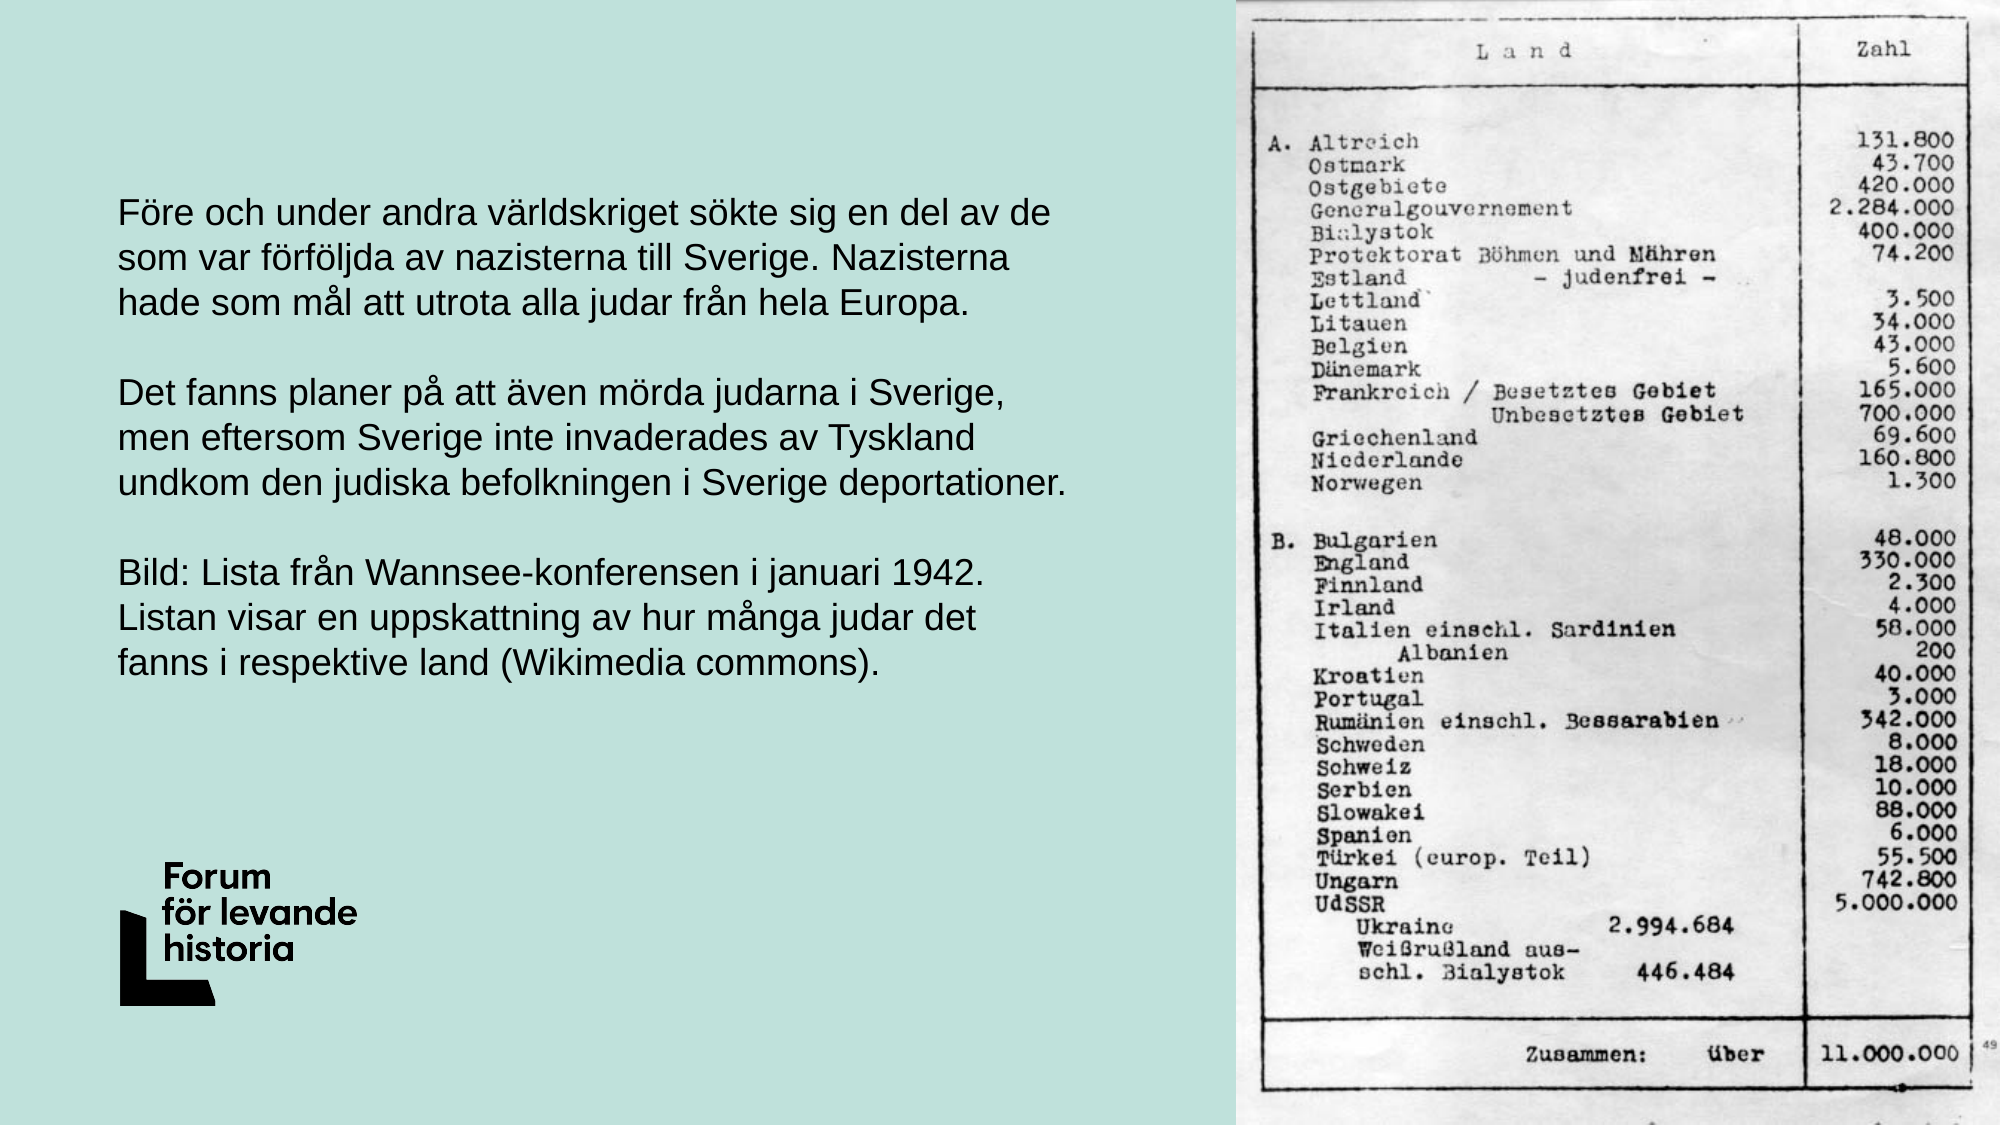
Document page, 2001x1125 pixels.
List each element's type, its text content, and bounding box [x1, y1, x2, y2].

picture [120, 862, 357, 1006]
text_box Före och under andra världskriget sökte sig en del av de som var förföljda av nazisterna till Sverige. Nazisterna hade som mål att utrota alla judar från hela Europa. Det fanns planer på att även mörda judarna i Sverige, men eftersom Sverige inte invaderades av Tyskland undkom den judiska befolkningen i Sverige deportationer. Bild: Lista från Wannsee-konferensen i januari 1942. Listan visar en uppskattning av hur många judar det fanns i respektive land (Wikimedia commons). [102, 180, 1090, 826]
picture [1236, 0, 2000, 1125]
